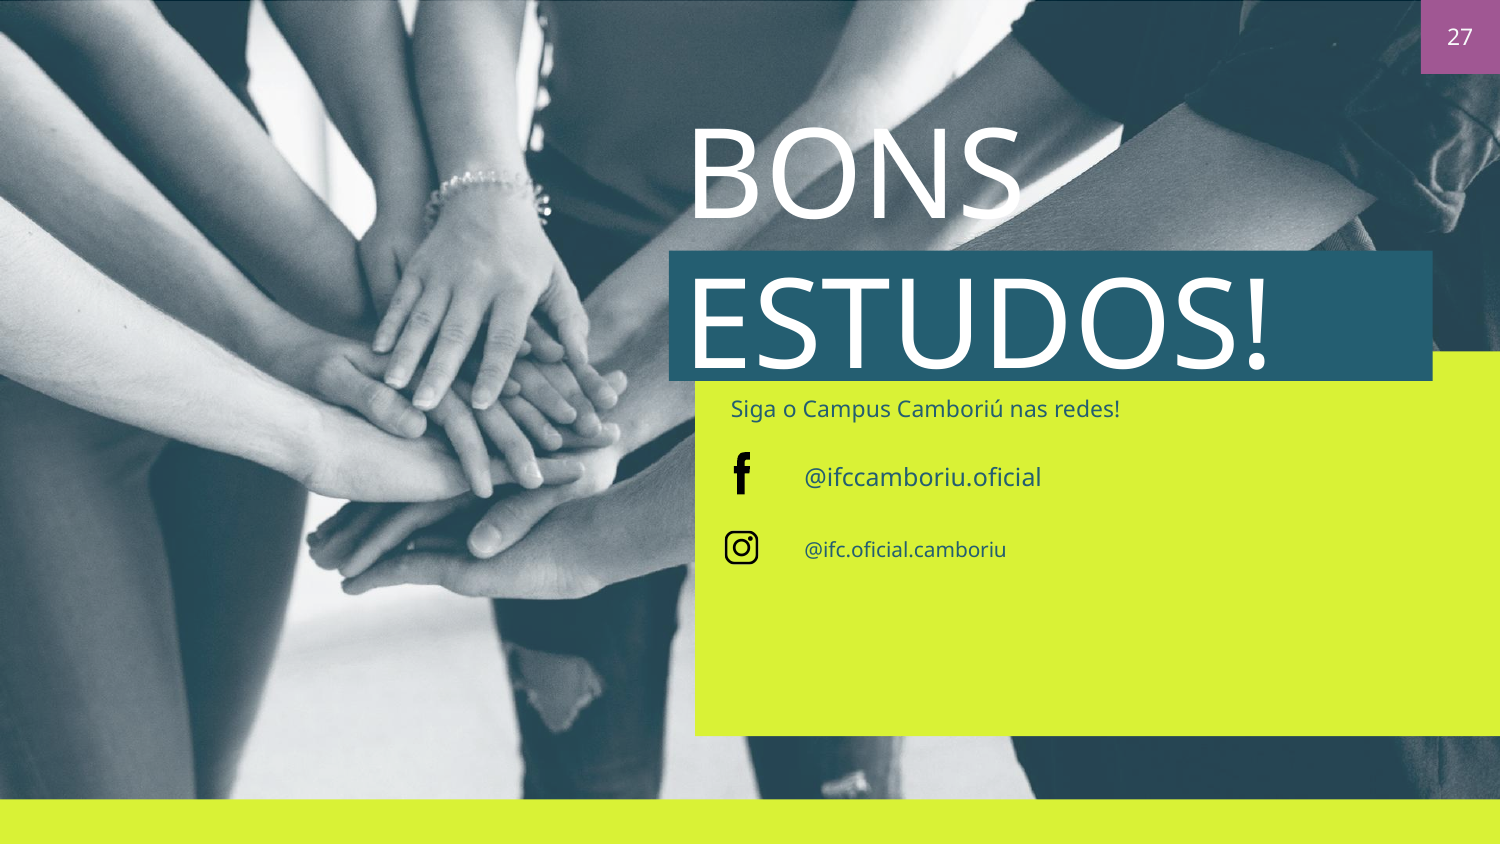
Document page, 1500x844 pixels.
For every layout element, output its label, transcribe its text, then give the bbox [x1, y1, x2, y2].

text_box @ifc.oficial.camboriu [789, 521, 1167, 570]
title Escreva sua mensagem no SIGAA [0, 1, 1500, 799]
picture [720, 526, 764, 569]
title BONS ESTUDOS! [669, 261, 1480, 409]
text_box @ifccamboriu.oficial [789, 446, 1167, 495]
text_box [733, 457, 750, 495]
list Siga o Campus Camboriú nas redes! [715, 387, 1294, 457]
text_box [667, 249, 1435, 383]
slide_number 27 [1423, 6, 1498, 71]
